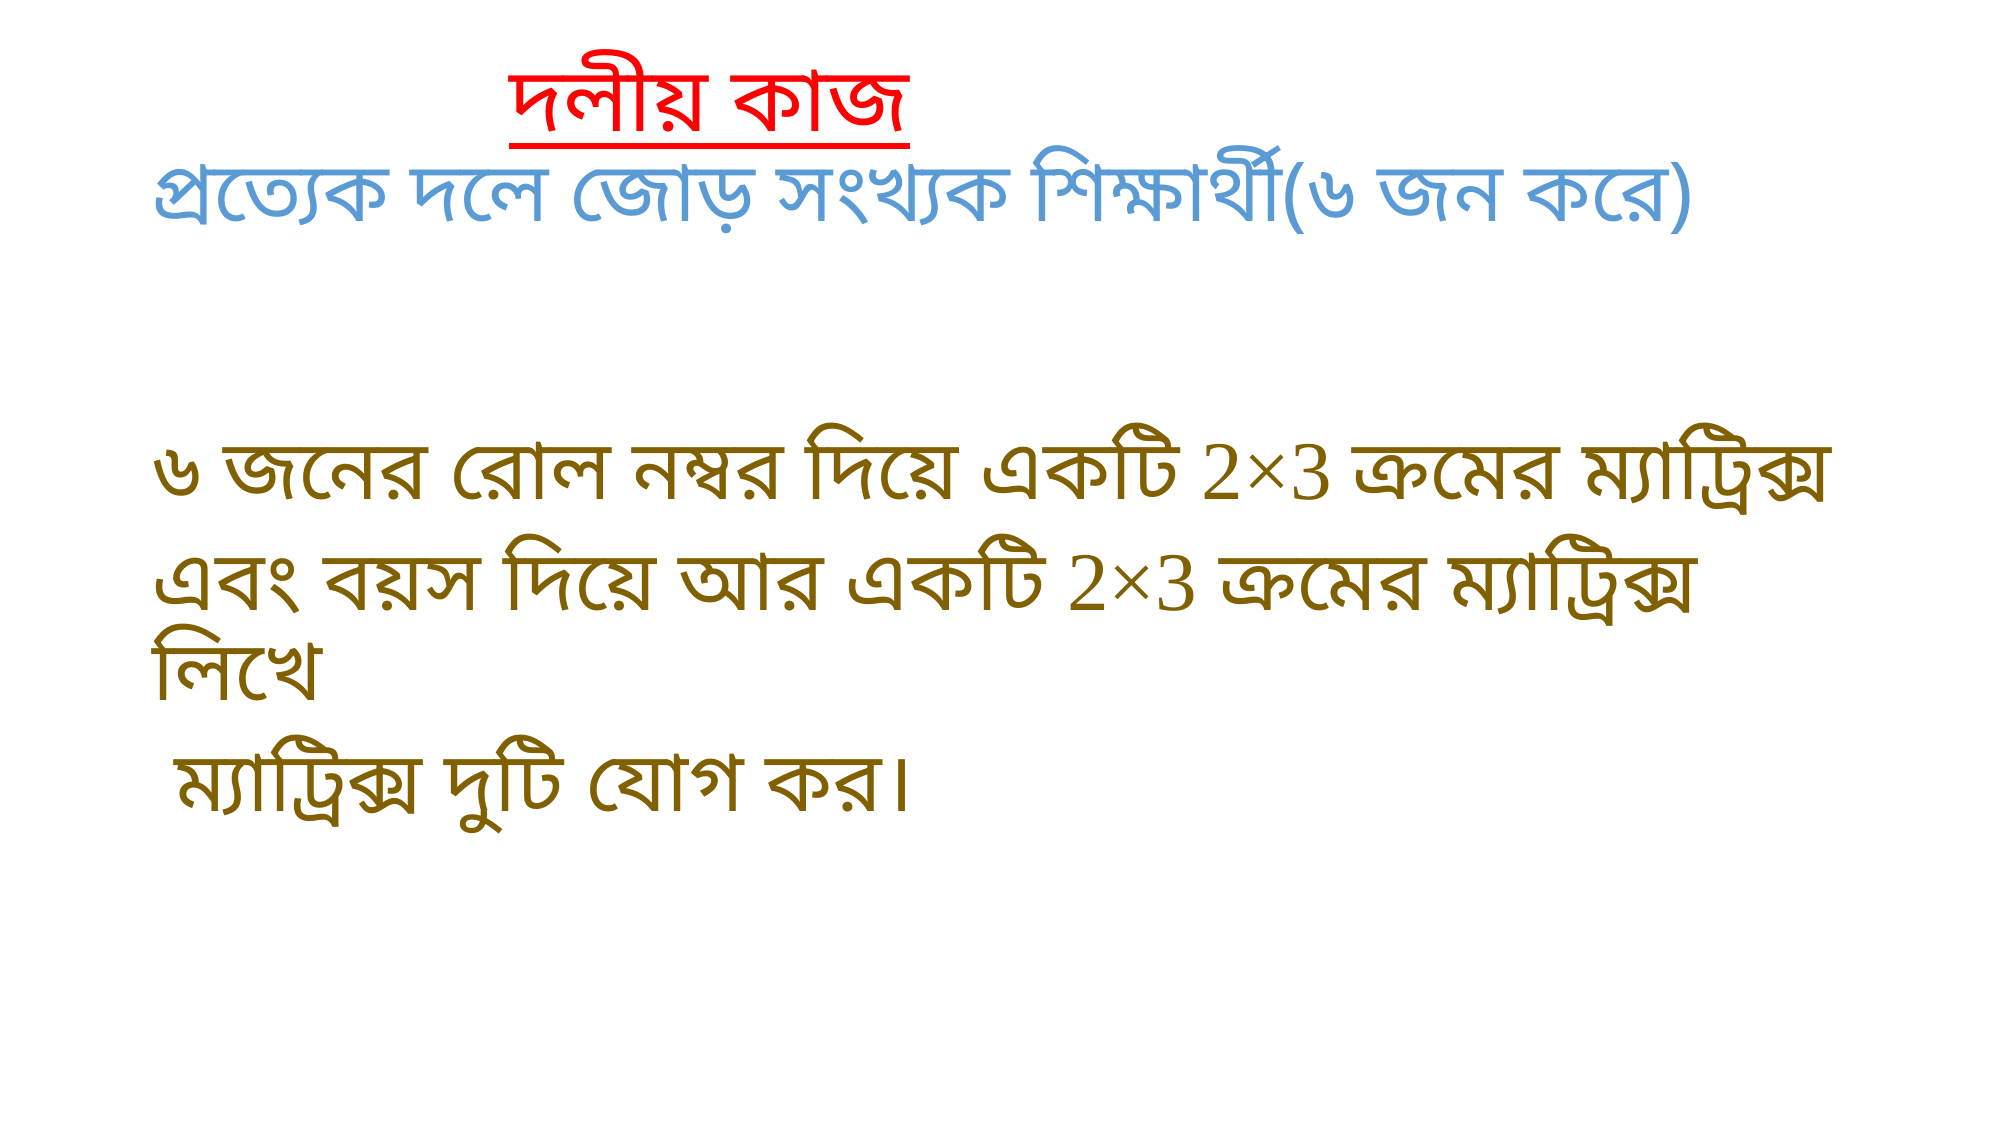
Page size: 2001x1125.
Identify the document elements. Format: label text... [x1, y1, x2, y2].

list ৬ জনের রোল নম্বর দিয়ে একটি 2×3 ক্রমের ম্যাট্রিক্স এবং বয়স দিয়ে আর একটি 2×3 ক্রমের ম্যাট্রিক্স লিখে ম্যাট্রিক্স দুটি যোগ কর। [137, 299, 1863, 1014]
title দলীয় কাজ প্রত্যেক দলে জোড় সংখ্যক শিক্ষার্থী(৬ জন করে) [137, 42, 1863, 299]
